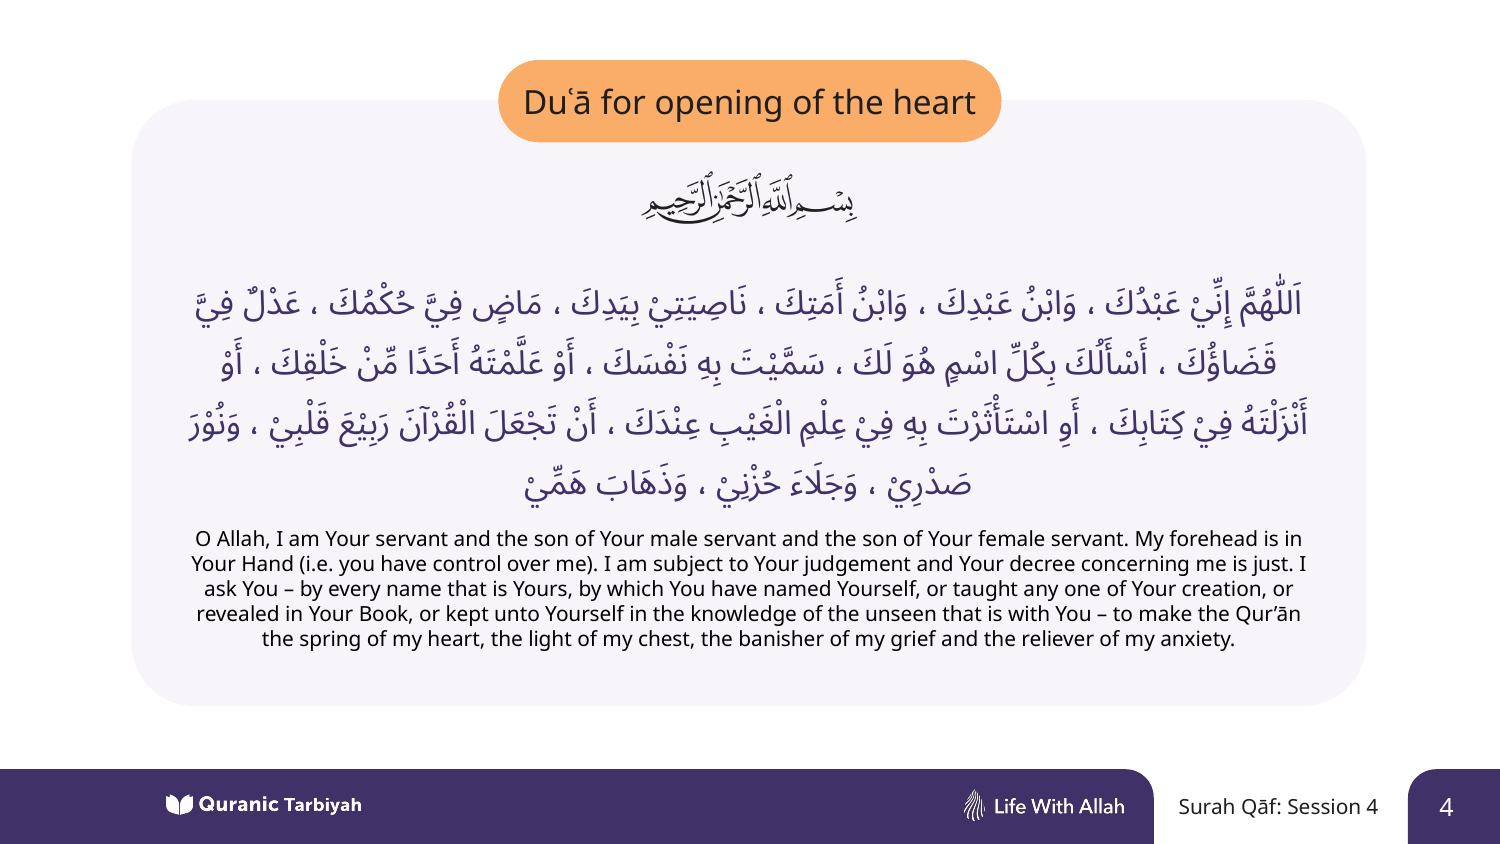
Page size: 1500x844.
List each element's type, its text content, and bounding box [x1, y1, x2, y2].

text_box Duʿā for opening of the heart [498, 59, 1002, 143]
picture [166, 794, 361, 815]
picture [964, 789, 1124, 821]
text_box اَللّٰهُمَّ إِنِّيْ عَبْدُكَ ، وَابْنُ عَبْدِكَ ، وَابْنُ أَمَتِكَ ، نَاصِيَتِيْ بِيَدِكَ ، مَاضٍ فِيَّ حُكْمُكَ ، عَدْلٌ فِيَّ قَضَاؤُكَ ، أَسْأَلُكَ بِكُلِّ اسْمٍ هُوَ لَكَ ، سَمَّيْتَ بِهِ نَفْسَكَ ، أَوْ عَلَّمْتَهُ أَحَدًا مِّنْ خَلْقِكَ ، أَوْ أَنْزَلْتَهُ فِيْ كِتَابِكَ ، أَوِ اسْتَأْثَرْتَ بِهِ فِيْ عِلْمِ الْغَيْبِ عِنْدَكَ ، أَنْ تَجْعَلَ الْقُرْآنَ رَبِيْعَ قَلْبِيْ ، وَنُوْرَ صَدْرِيْ ، وَجَلَاءَ حُزْنِيْ ، وَذَهَابَ هَمِّيْ [180, 257, 1317, 505]
text_box O Allah, I am Your servant and the son of Your male servant and the son of Your female servant. My forehead is in Your Hand (i.e. you have control over me). I am subject to Your judgement and Your decree concerning me is just. I ask You – by every name that is Yours, by which You have named Yourself, or taught any one of Your creation, or revealed in Your Book, or kept unto Yourself in the knowledge of the unseen that is with You – to make the Qur’ān the spring of my heart, the light of my chest, the banisher of my grief and the reliever of my anxiety. [177, 521, 1321, 654]
picture [641, 170, 857, 224]
text_box [131, 99, 1367, 707]
